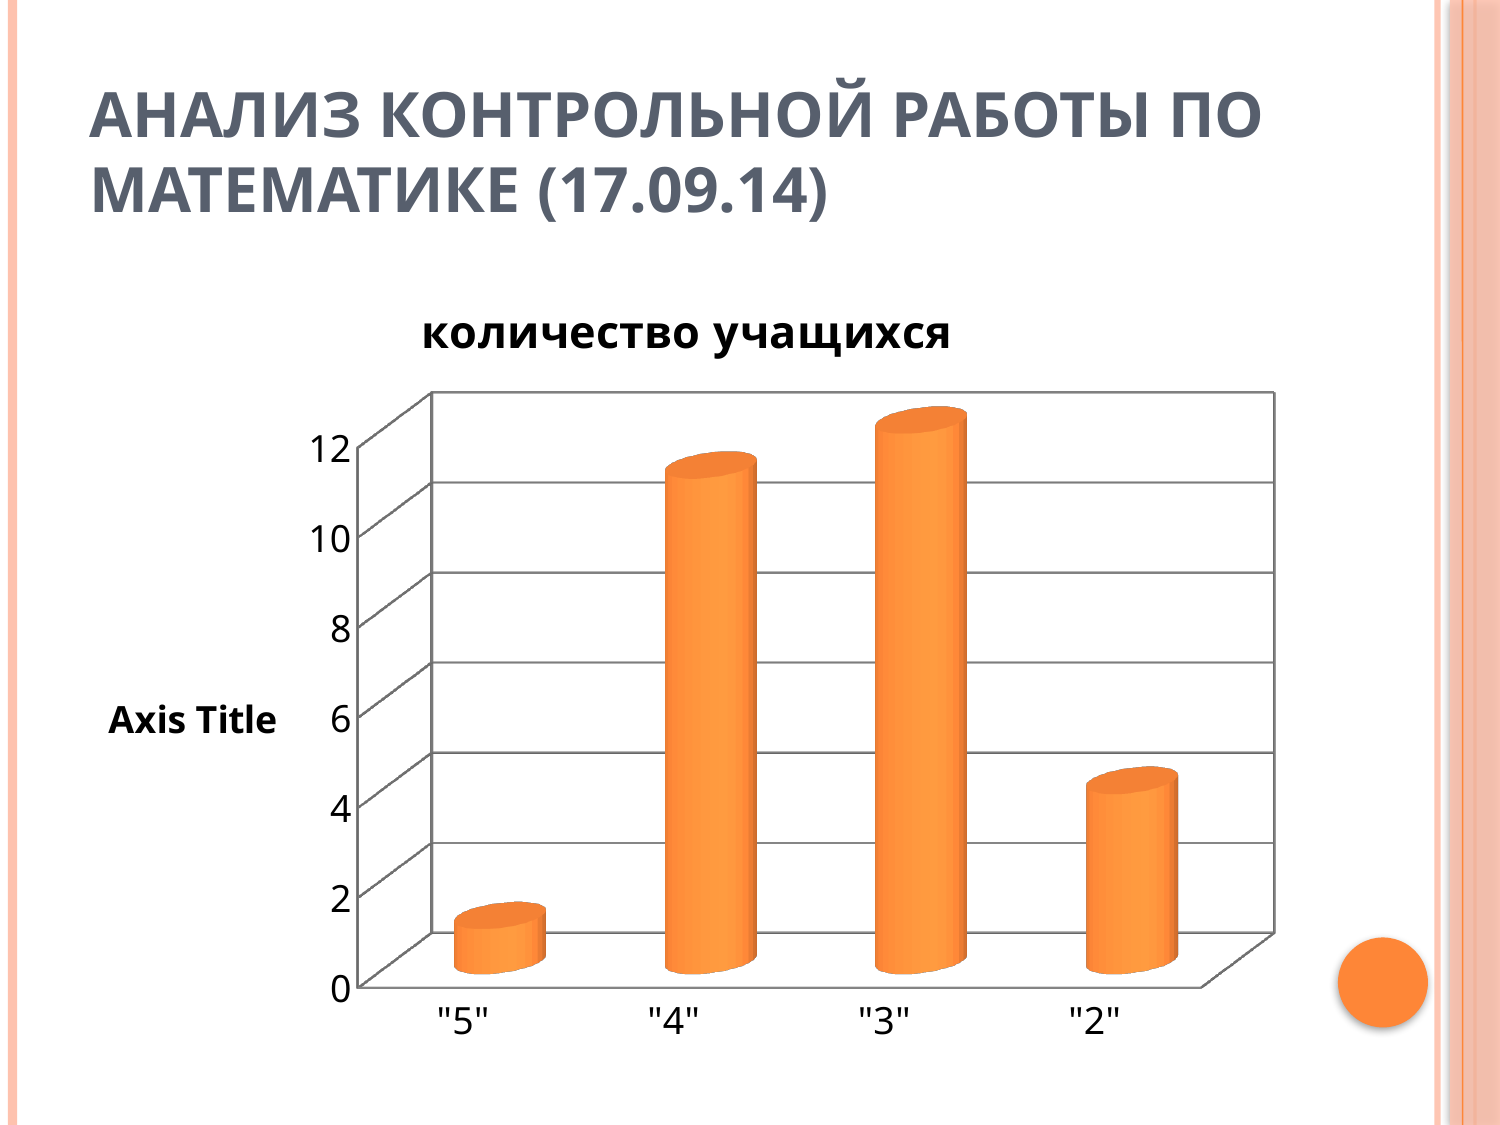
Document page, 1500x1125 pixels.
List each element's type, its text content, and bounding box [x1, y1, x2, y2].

title АНАЛИЗ КОНТРОЛЬНОЙ РАБОТЫ ПО МАТЕМАТИКЕ (17.09.14) [75, 45, 1300, 233]
chart [74, 261, 1301, 1063]
